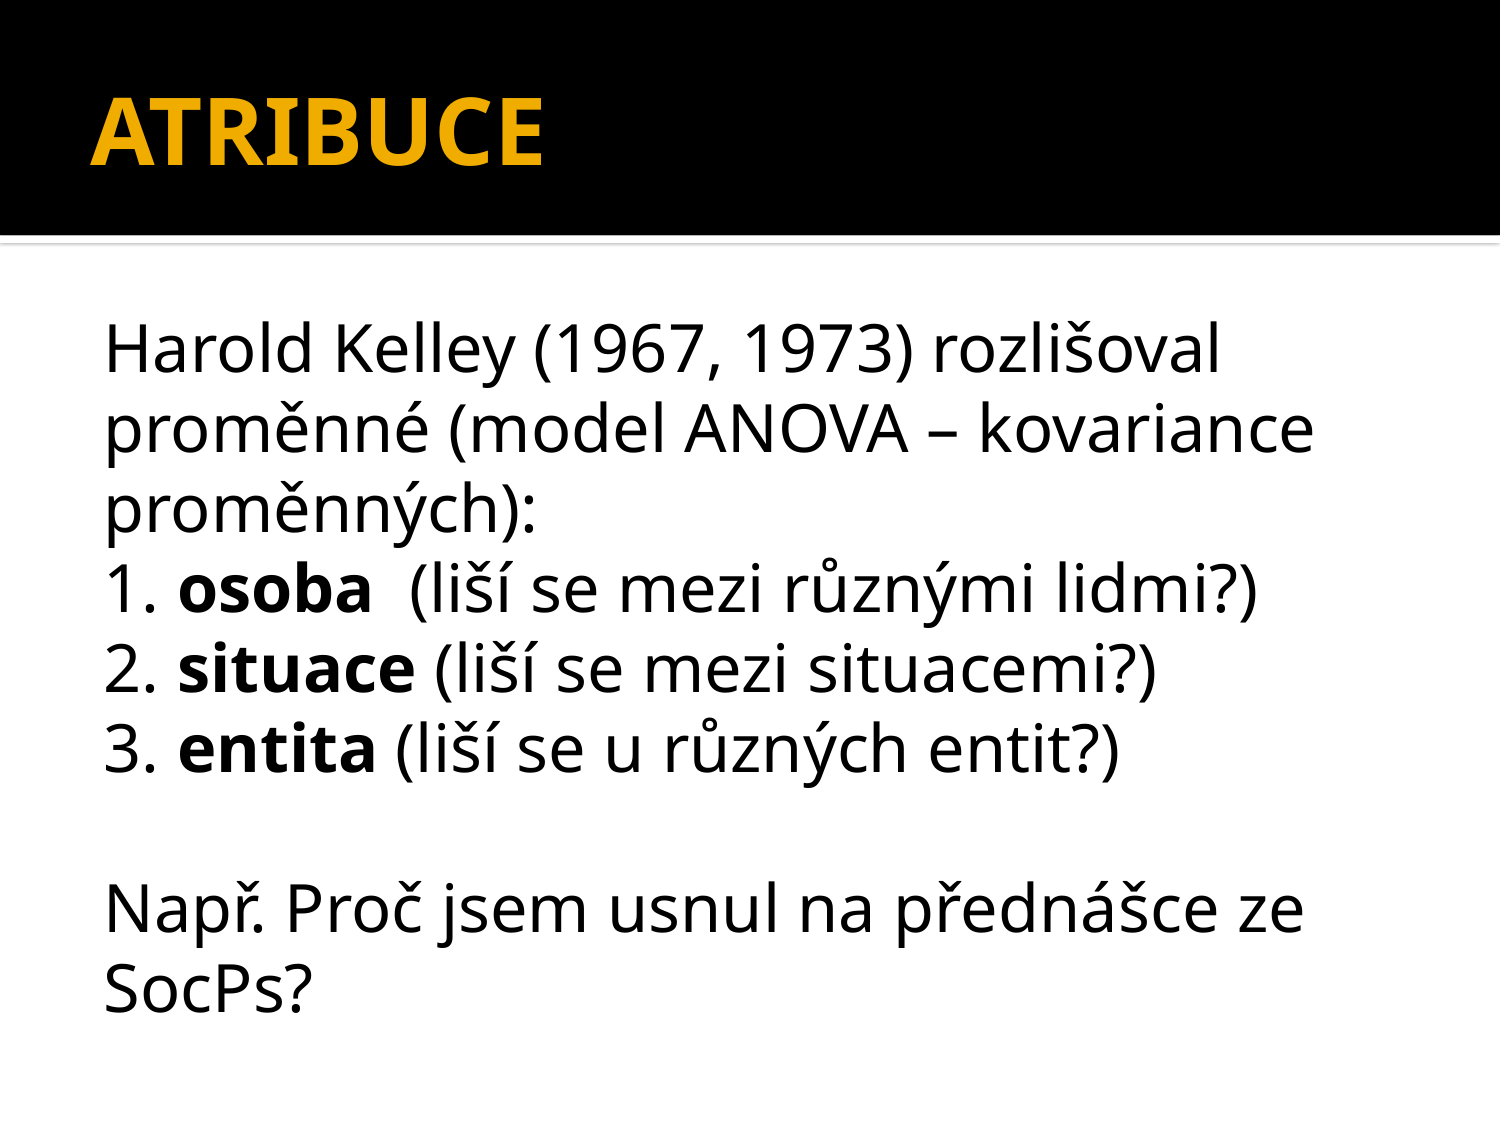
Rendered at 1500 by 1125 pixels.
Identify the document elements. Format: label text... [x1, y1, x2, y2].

title ATRIBUCE [75, 25, 1425, 231]
list Harold Kelley (1967, 1973) rozlišoval proměnné (model ANOVA – kovariance proměnných): 1. osoba (liší se mezi různými lidmi?) 2. situace (liší se mezi situacemi?) 3. entita (liší se u různých entit?) Např. Proč jsem usnul na přednášce ze SocPs? [75, 291, 1425, 1050]
